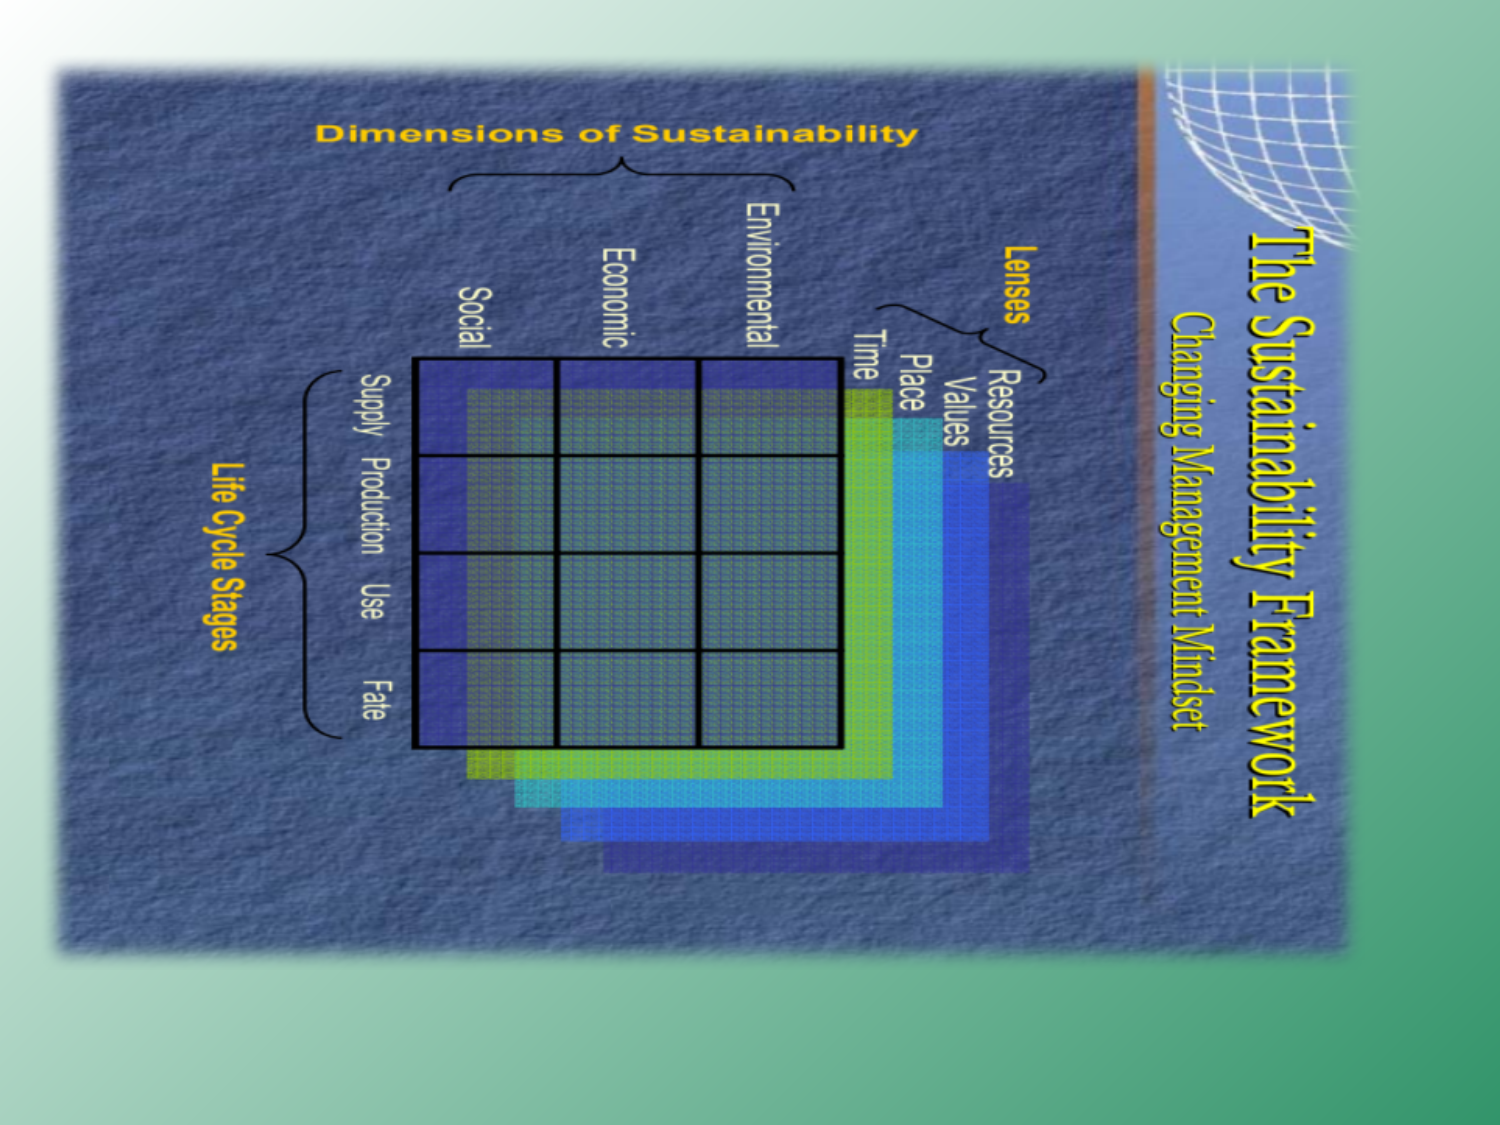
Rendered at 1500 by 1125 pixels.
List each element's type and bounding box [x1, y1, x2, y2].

picture [245, 0, 1161, 1125]
